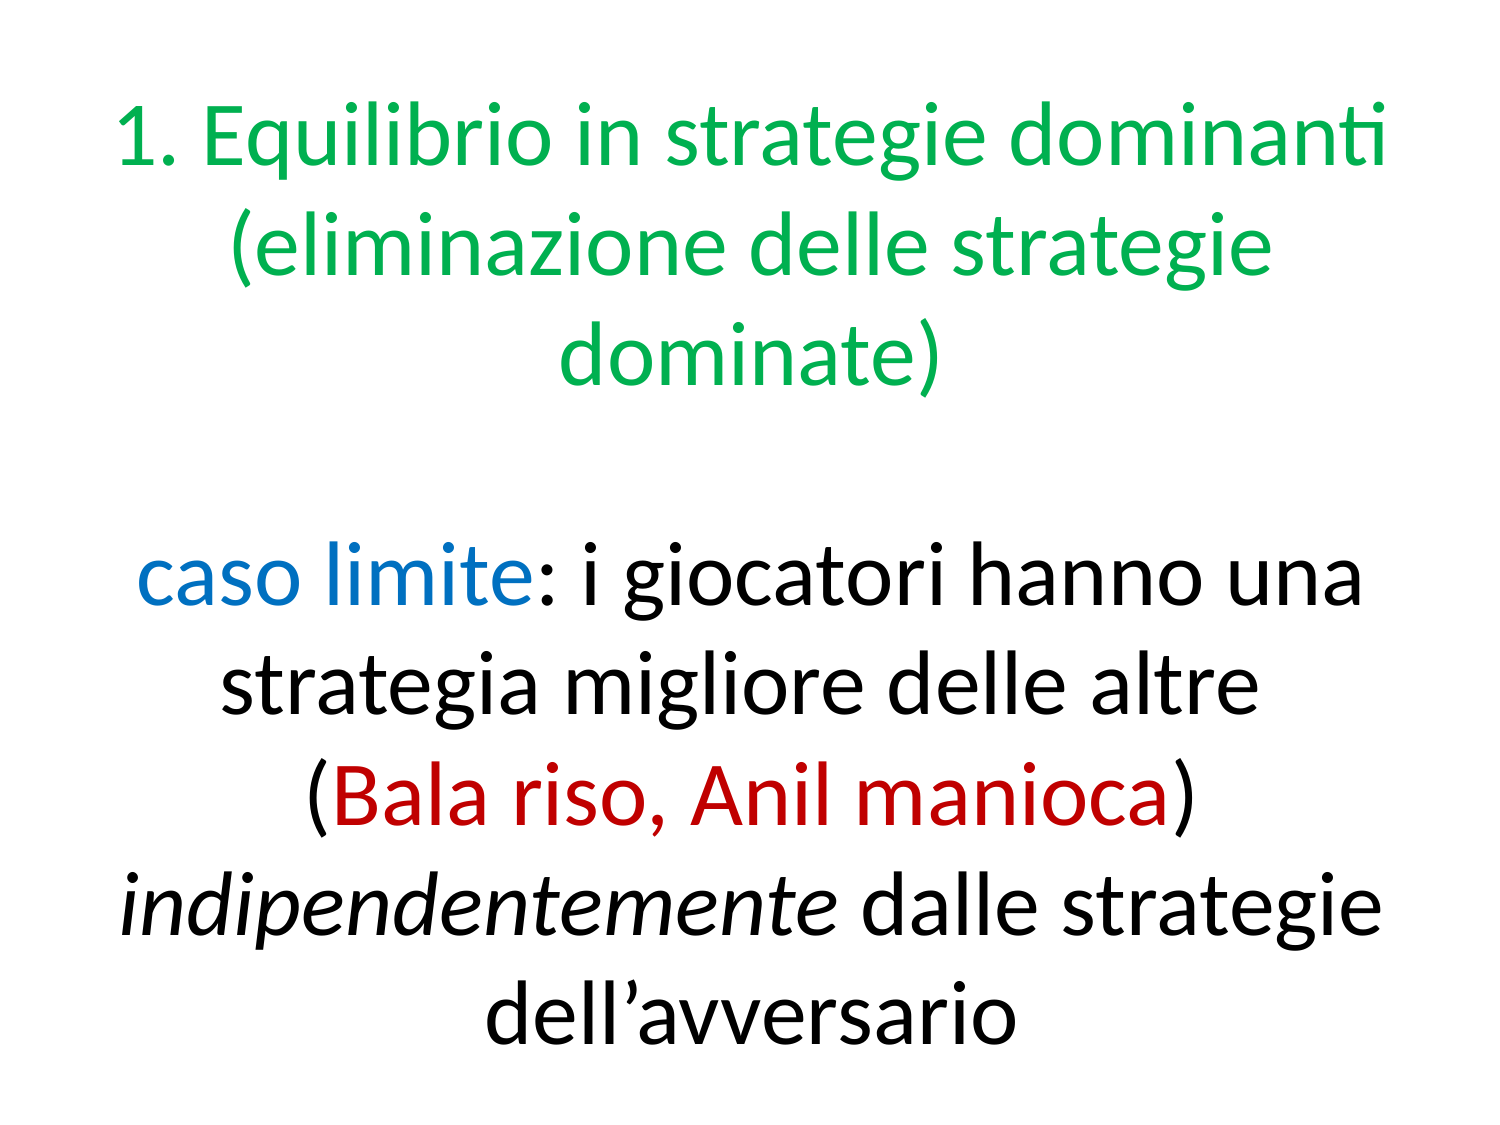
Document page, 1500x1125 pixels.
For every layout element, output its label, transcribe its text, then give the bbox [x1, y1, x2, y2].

title 1. Equilibrio in strategie dominanti (eliminazione delle strategie dominate) caso limite: i giocatori hanno una strategia migliore delle altre (Bala riso, Anil manioca) indipendentemente dalle strategie dell’avversario [76, 42, 1427, 1094]
